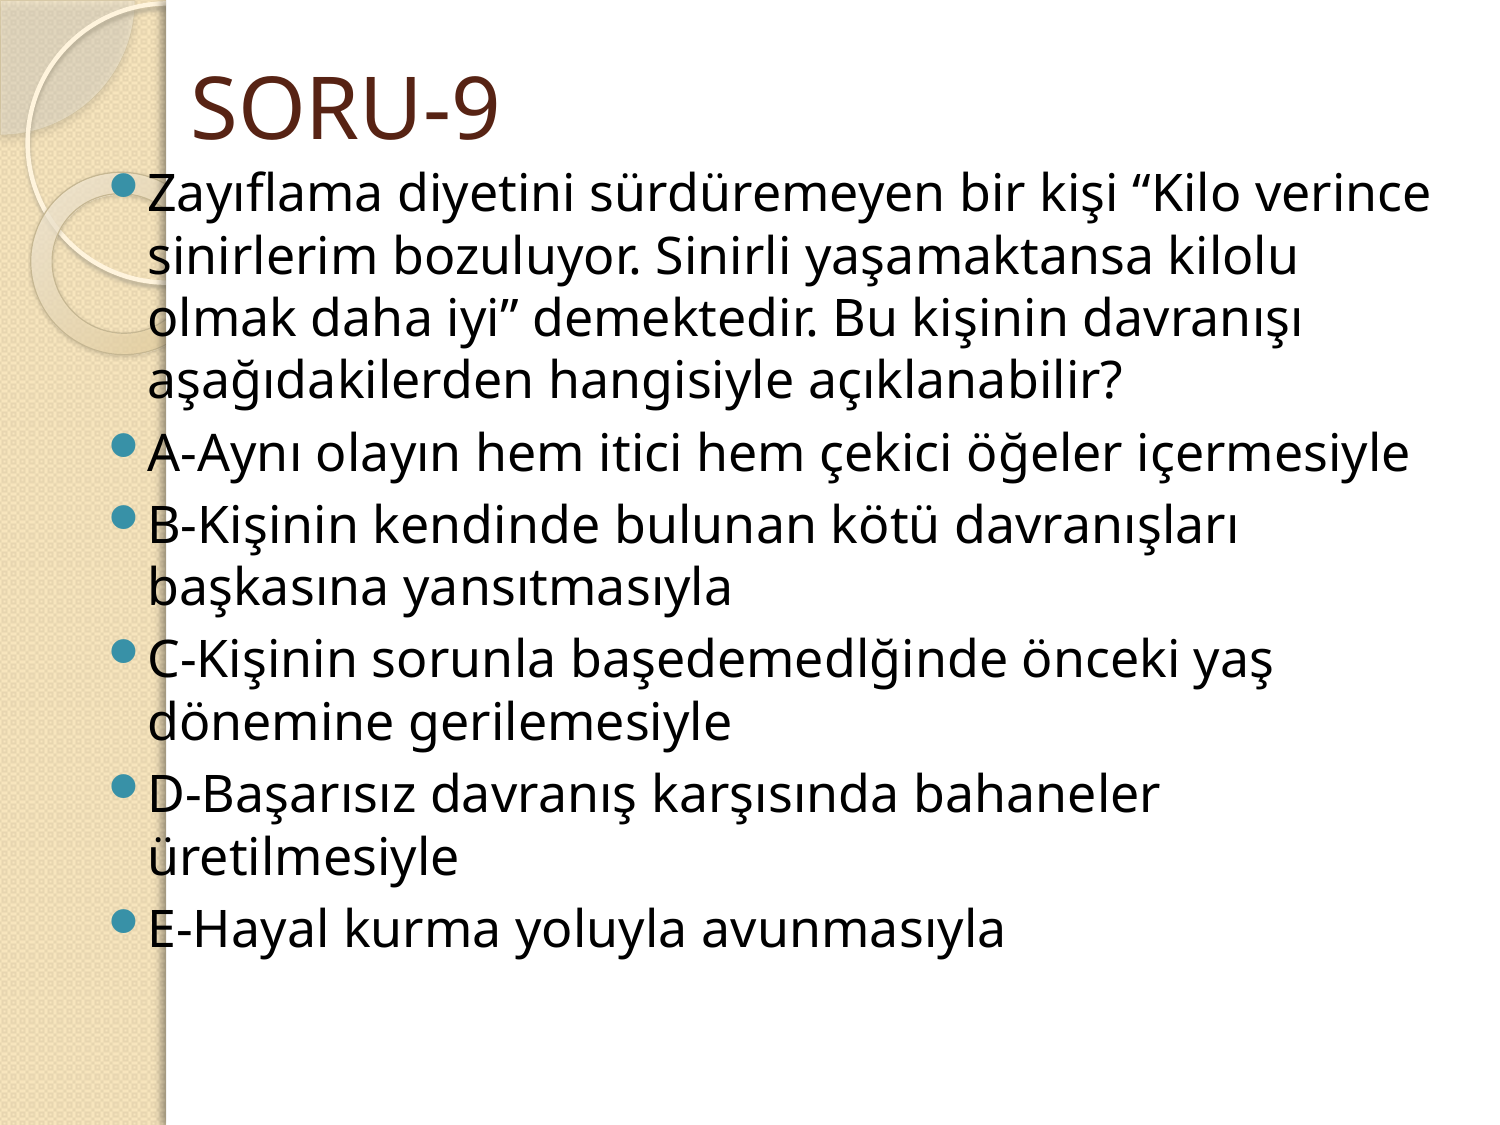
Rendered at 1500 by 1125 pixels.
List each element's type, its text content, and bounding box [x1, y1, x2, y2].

list Zayıflama diyetini sürdüremeyen bir kişi “Kilo verince sinirlerim bozuluyor. Sinirli yaşamaktansa kilolu olmak daha iyi” demektedir. Bu kişinin davranışı aşağıdakilerden hangisiyle açıklanabilir? A-Aynı olayın hem itici hem çekici öğeler içermesiyle B-Kişinin kendinde bulunan kötü davranışları başkasına yansıtmasıyla C-Kişinin sorunla başedemedlğinde önceki yaş dönemine gerilemesiyle D-Başarısız davranış karşısında bahaneler üretilmesiyle E-Hayal kurma yoluyla avunmasıyla [82, 152, 1466, 1025]
title SORU-9 [175, 45, 1466, 152]
